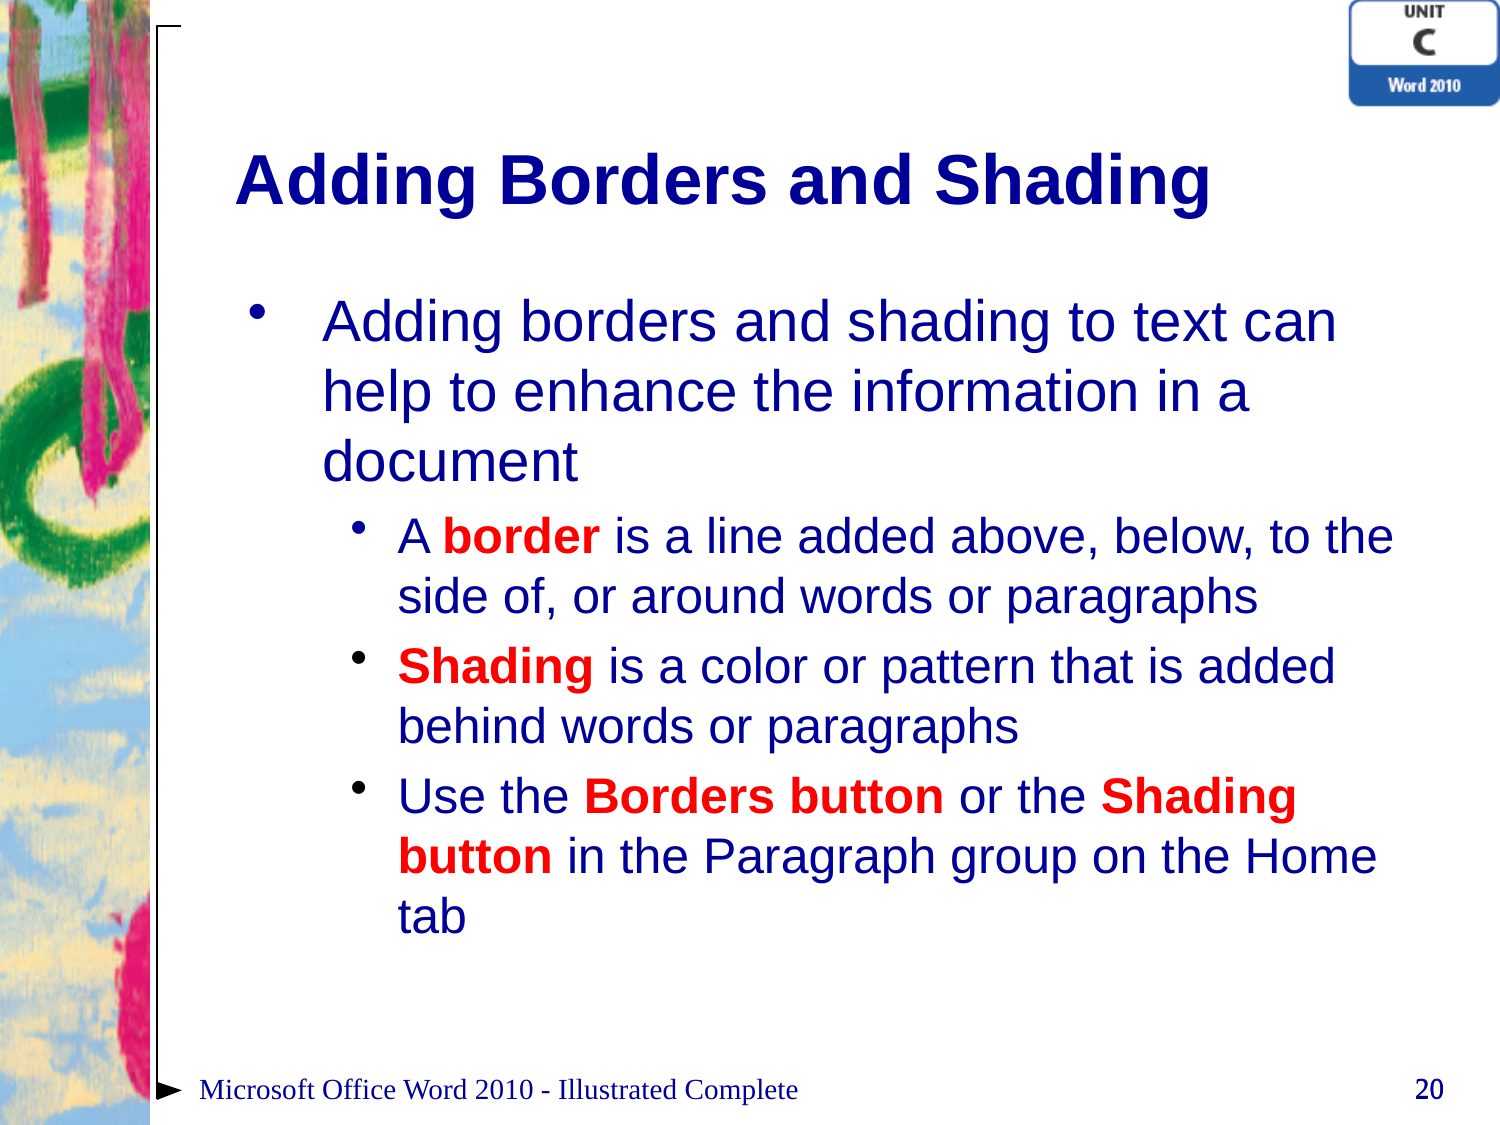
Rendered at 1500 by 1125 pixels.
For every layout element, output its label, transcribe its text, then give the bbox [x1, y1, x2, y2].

footer Microsoft Office Word 2010 - Illustrated Complete [183, 1062, 1147, 1125]
title Adding Borders and Shading [218, 113, 1359, 240]
picture [1346, 0, 1500, 108]
picture [0, 0, 150, 1125]
list Adding borders and shading to text can help to enhance the information in a document A border is a line added above, below, to the side of, or around words or paragraphs Shading is a color or pattern that is added behind words or paragraphs Use the Borders button or the Shading button in the Paragraph group on the Home tab [232, 275, 1447, 1014]
text_box 20 [1356, 1062, 1460, 1105]
